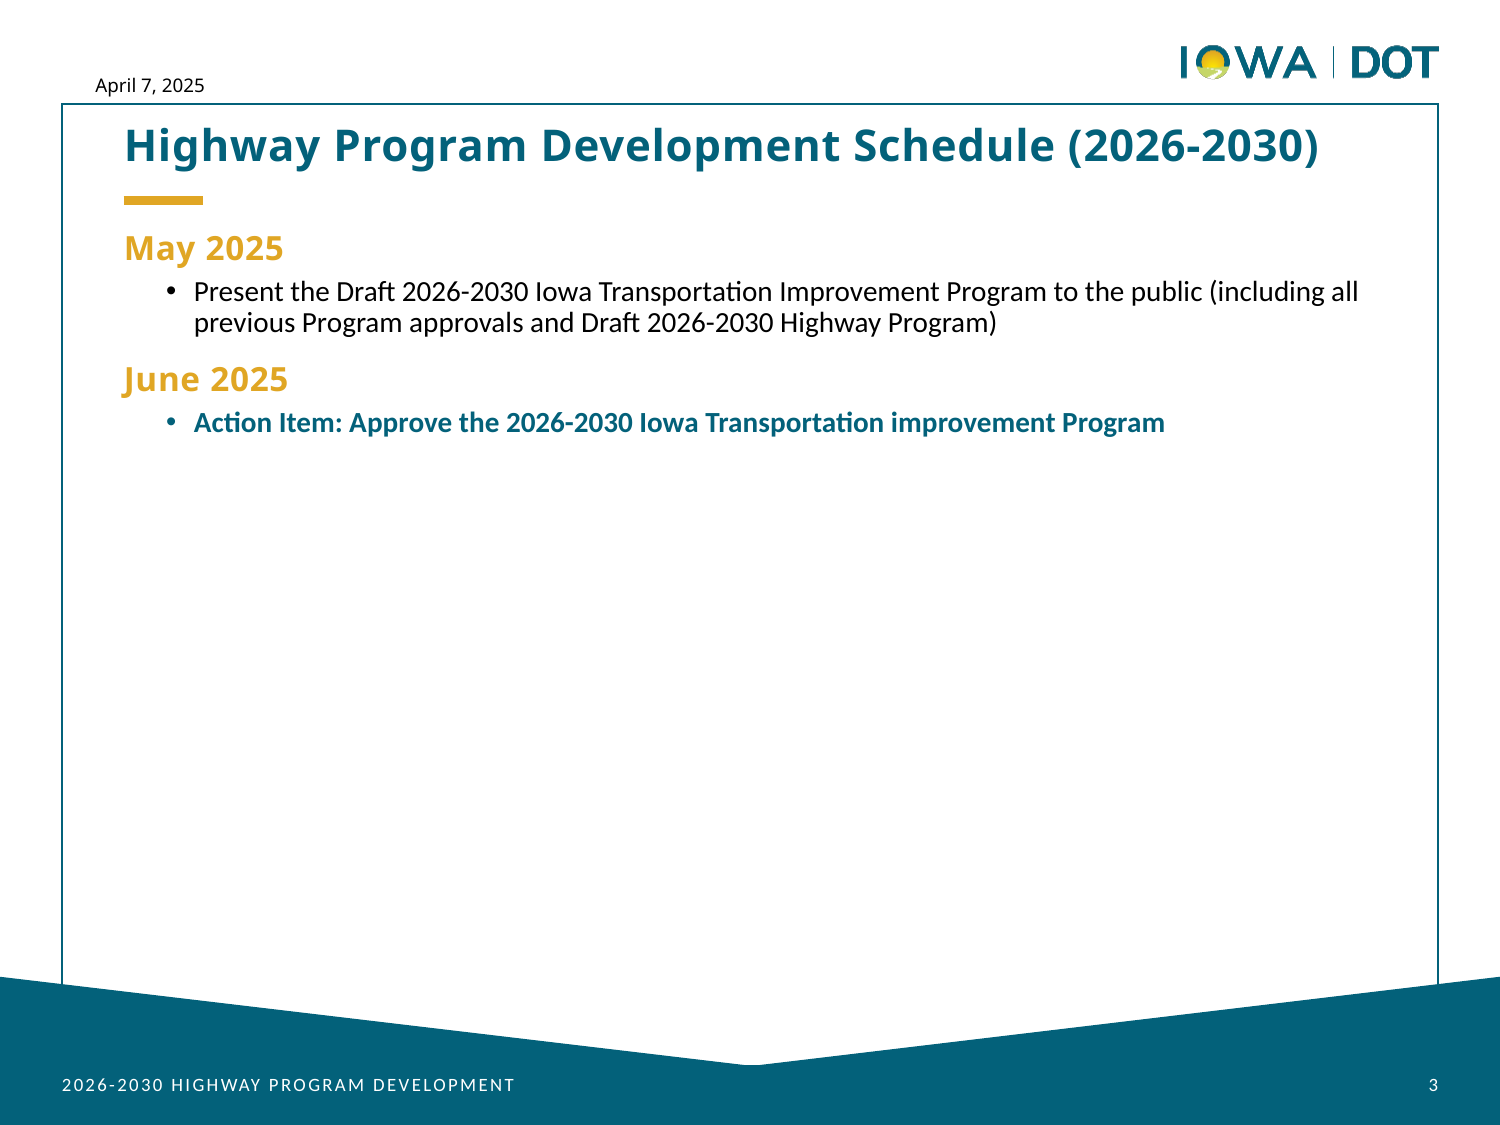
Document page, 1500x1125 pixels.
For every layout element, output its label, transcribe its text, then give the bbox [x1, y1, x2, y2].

picture [1161, 24, 1459, 100]
list Highway Program Development Schedule (2026-2030) May 2025 Present the Draft 2026-2030 Iowa Transportation Improvement Program to the public (including all previous Program approvals and Draft 2026-2030 Highway Program) June 2025 Action Item: Approve the 2026-2030 Iowa Transportation improvement Program [123, 116, 1377, 973]
text_box April 7, 2025 [80, 66, 220, 104]
